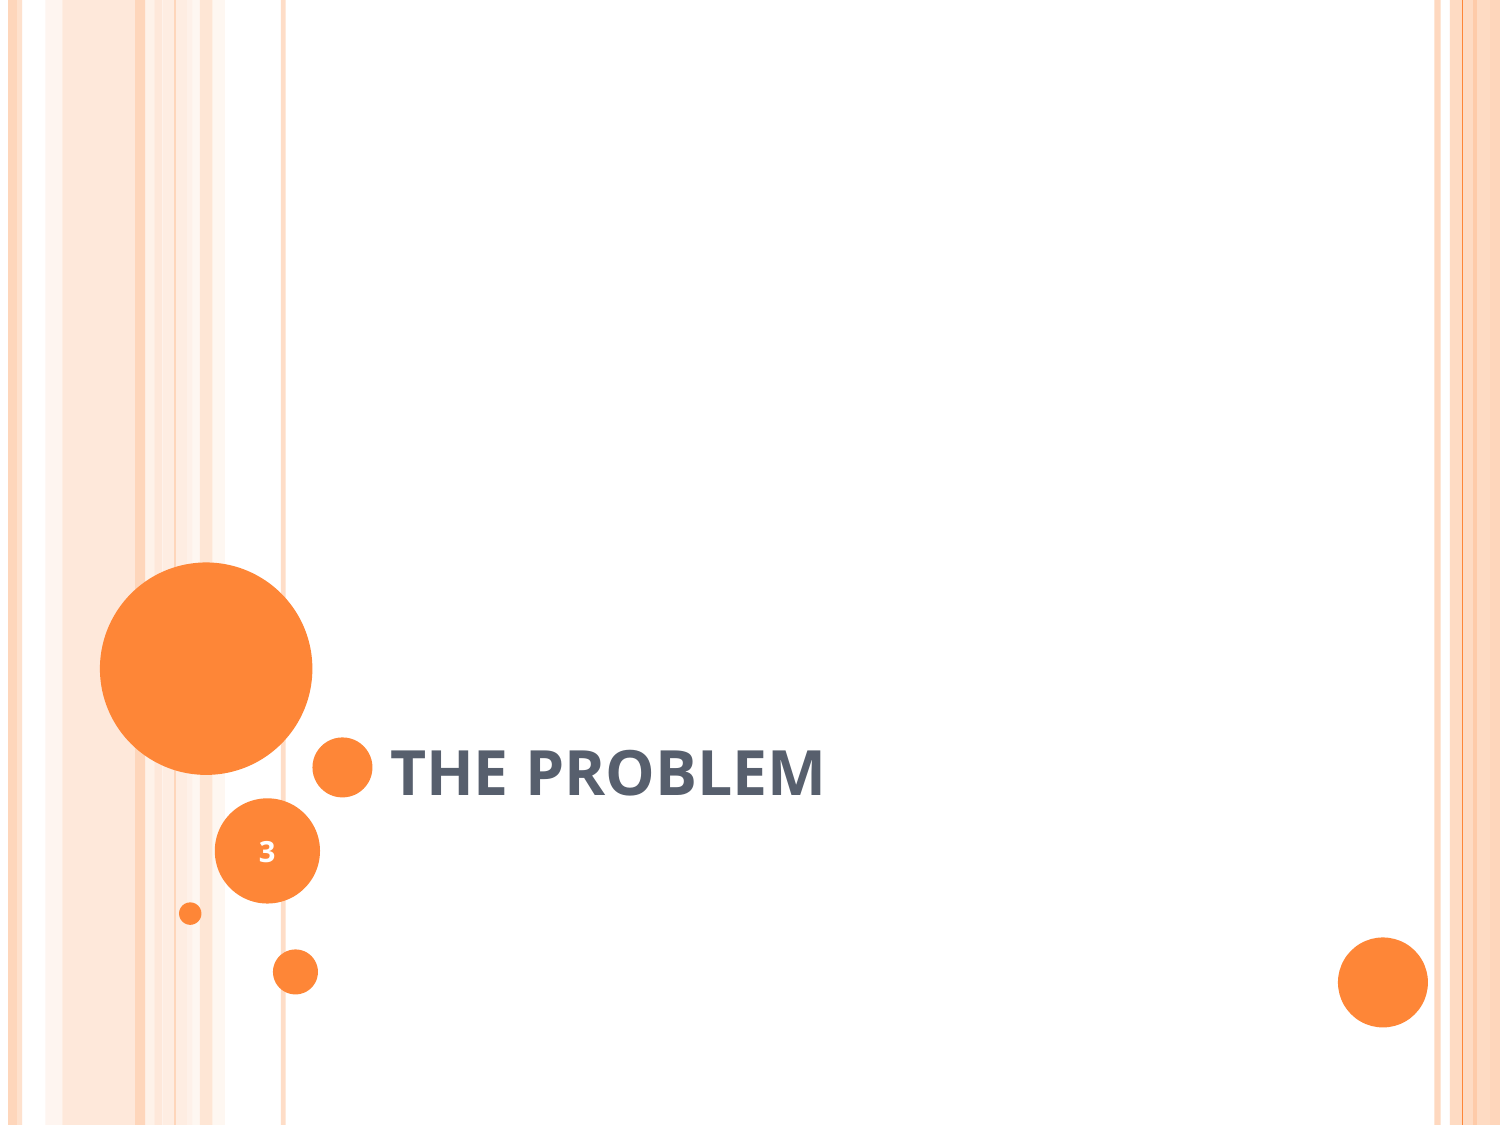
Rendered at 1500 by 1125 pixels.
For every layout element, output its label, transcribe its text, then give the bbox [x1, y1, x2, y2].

title The Problem [375, 512, 1388, 824]
slide_number 3 [217, 808, 318, 894]
